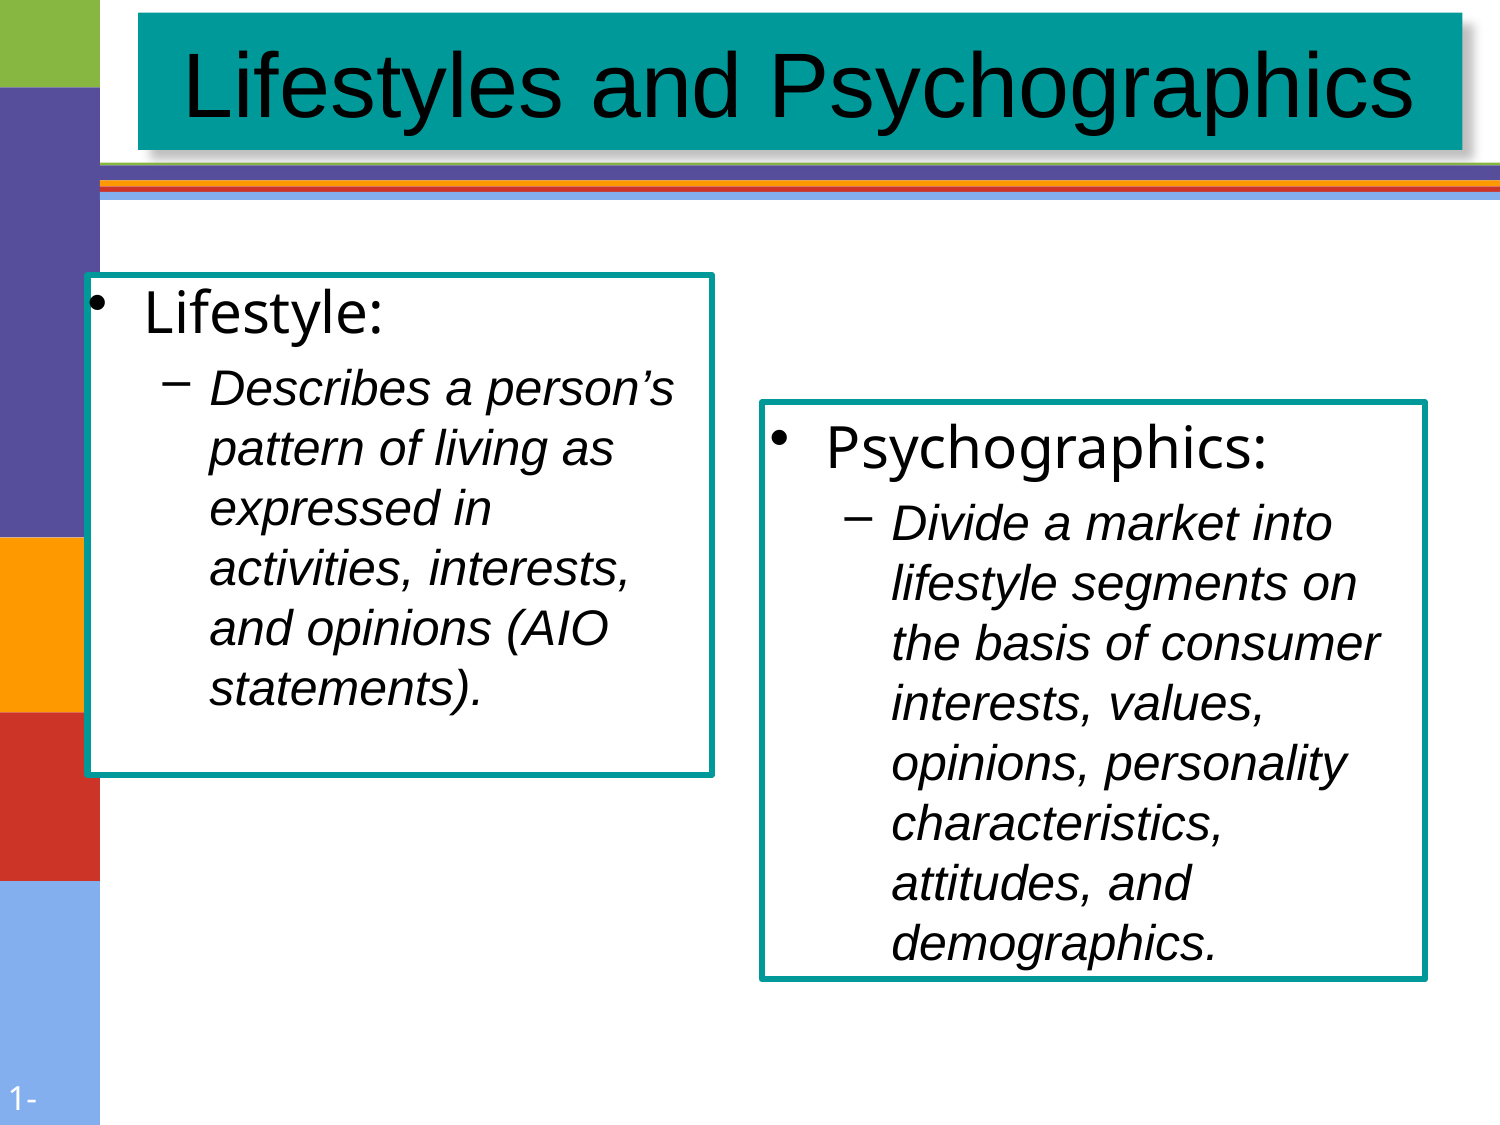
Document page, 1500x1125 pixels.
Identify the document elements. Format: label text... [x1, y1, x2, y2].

list Lifestyle: Describes a person’s pattern of living as expressed in activities, interests, and opinions (AIO statements). [86, 274, 713, 776]
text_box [761, 402, 1426, 980]
title Lifestyles and Psychographics [137, 11, 1463, 151]
